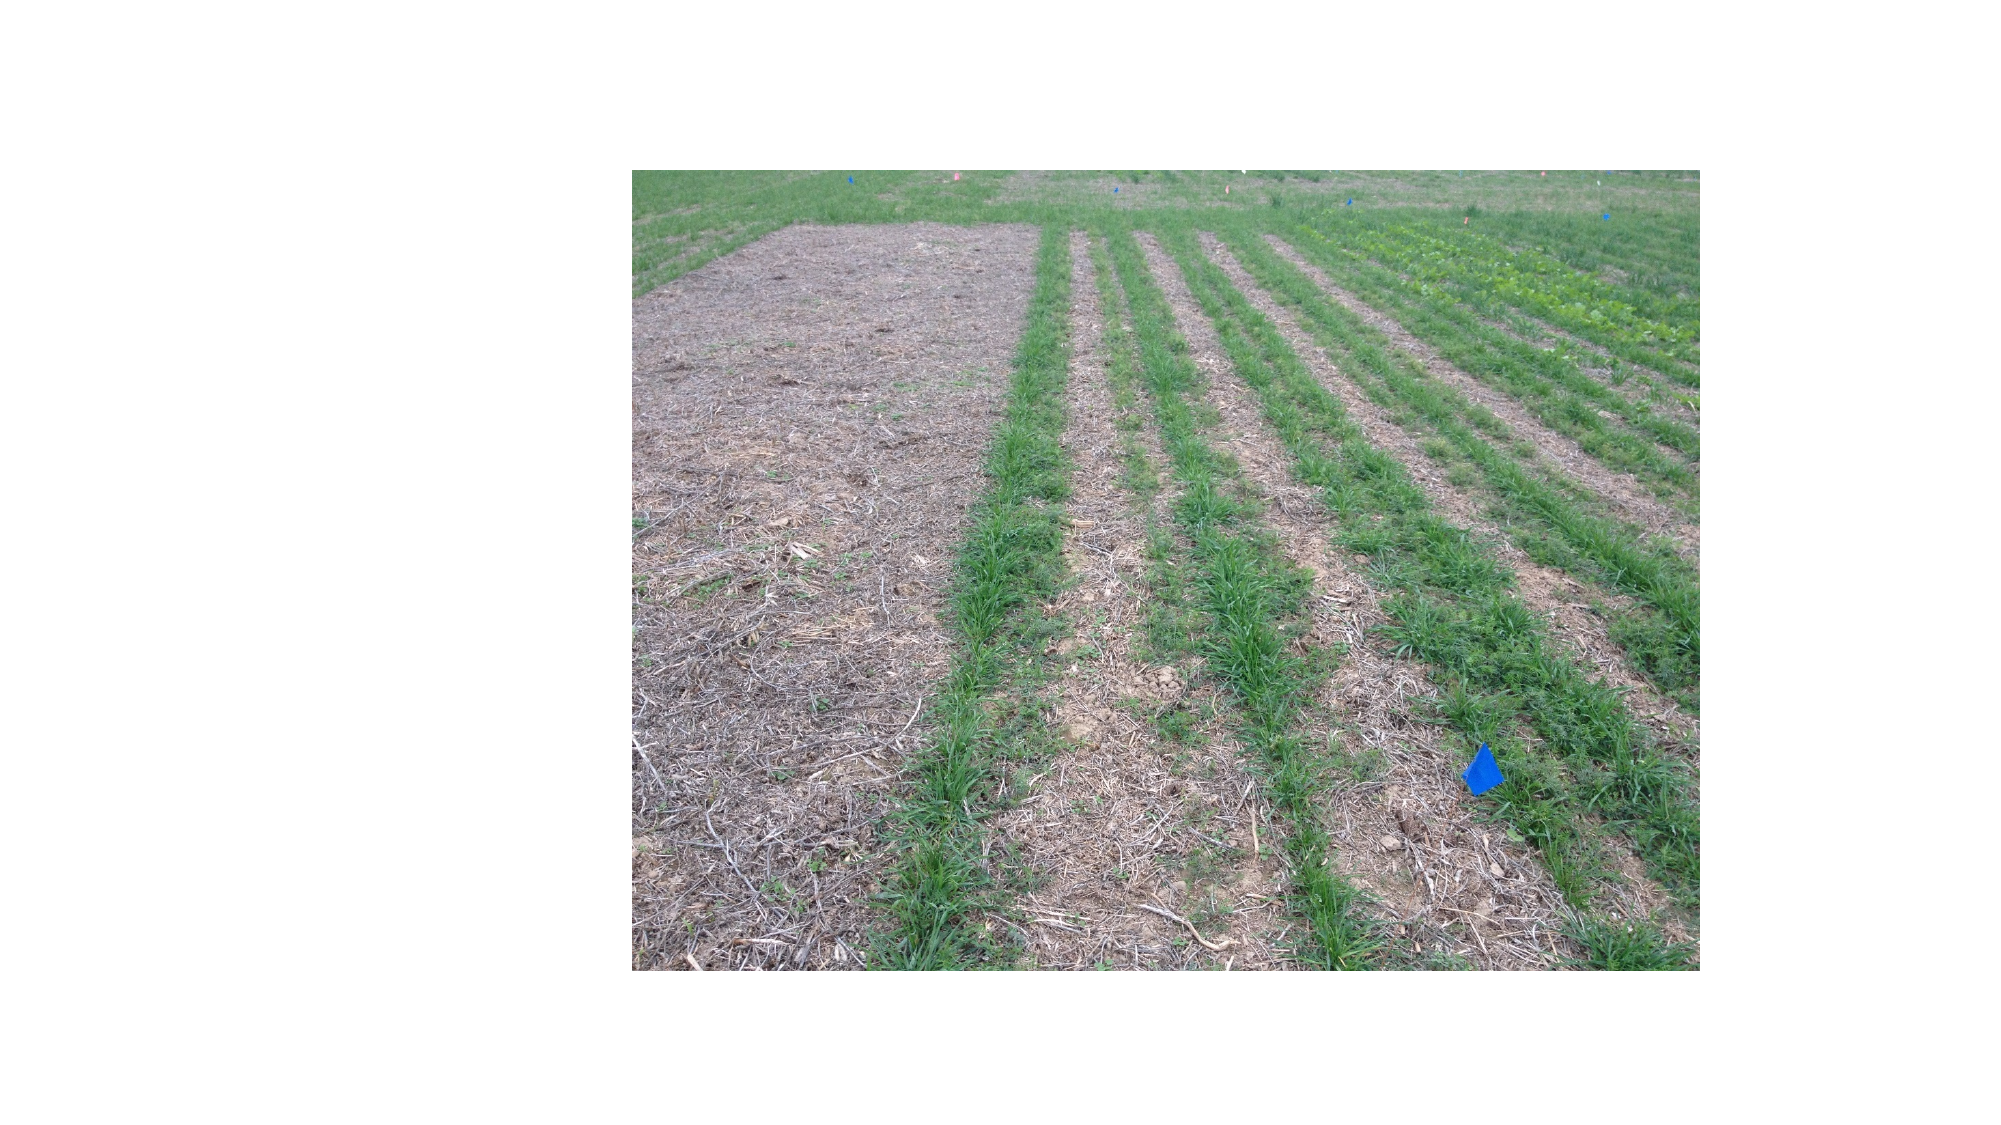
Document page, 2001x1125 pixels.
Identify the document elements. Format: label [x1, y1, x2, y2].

list [632, 170, 1700, 971]
